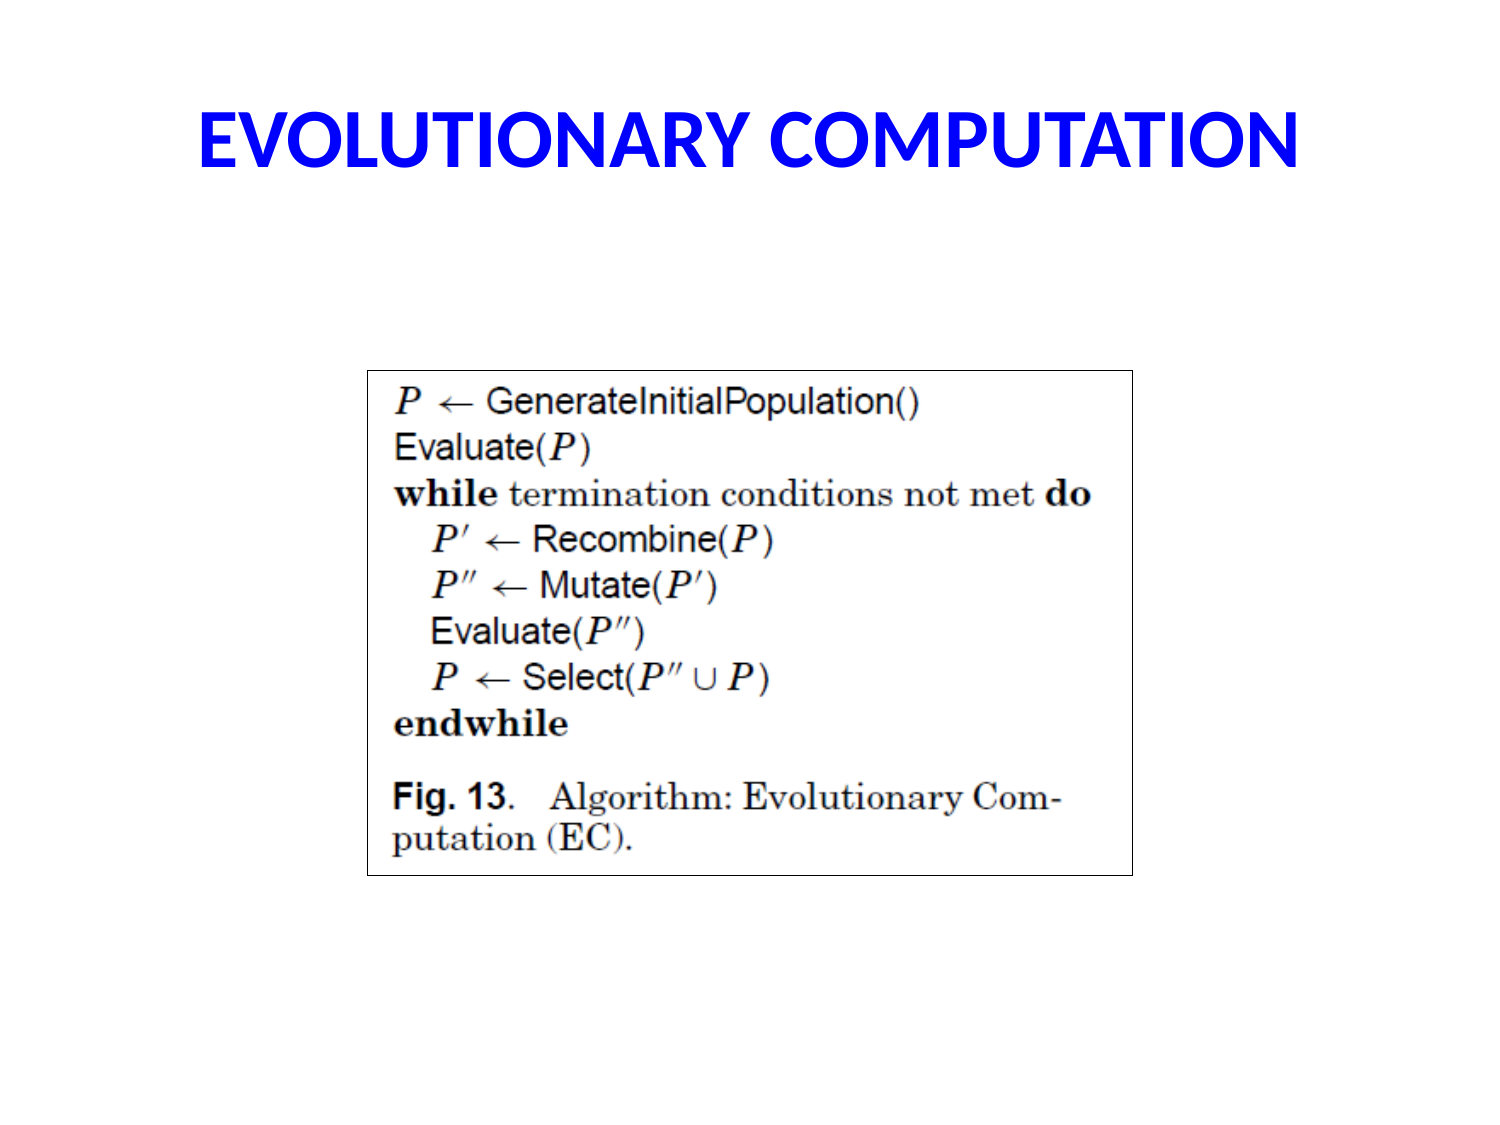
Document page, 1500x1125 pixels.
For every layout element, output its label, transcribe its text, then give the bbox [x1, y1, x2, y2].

picture [366, 370, 1134, 876]
title EVOLUTIONARY COMPUTATION [75, 75, 1425, 193]
